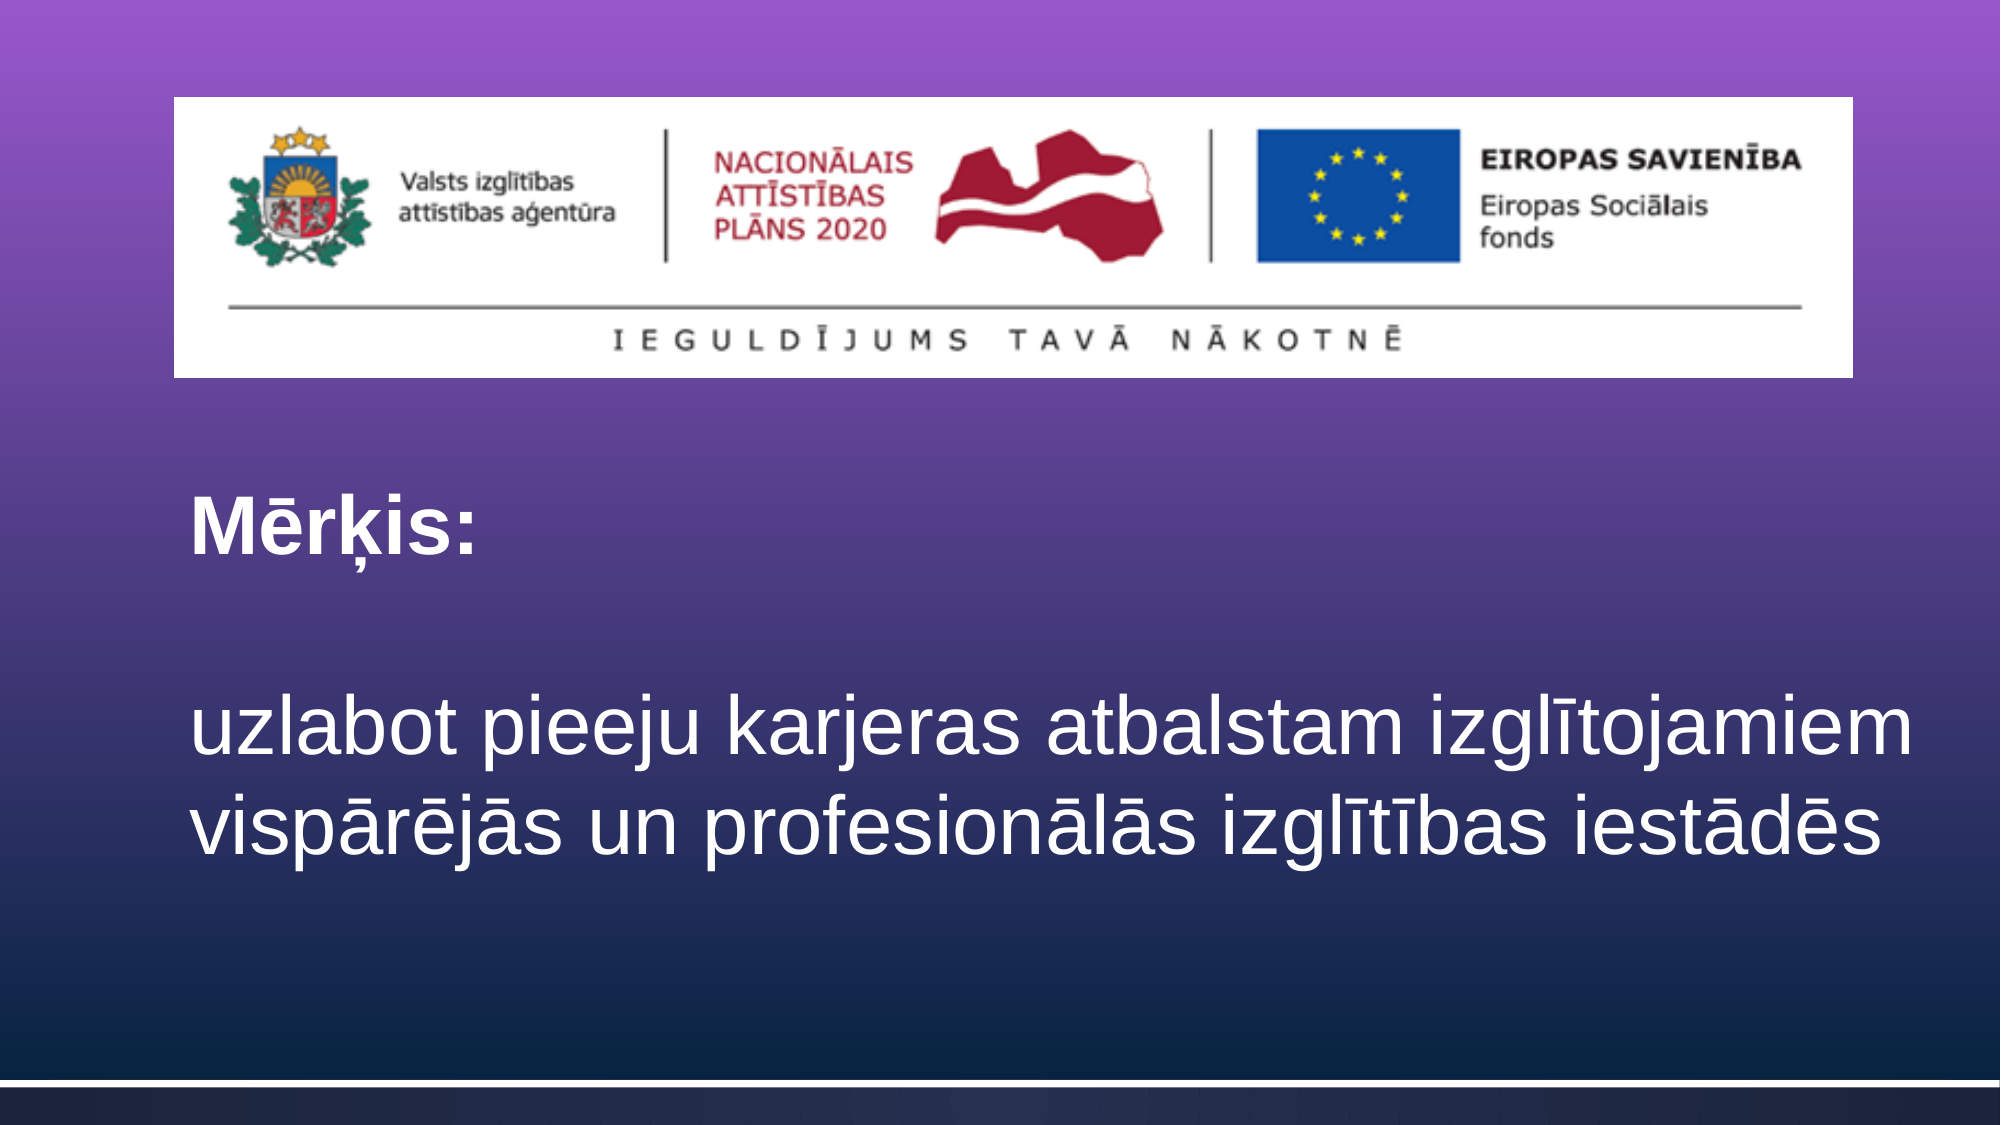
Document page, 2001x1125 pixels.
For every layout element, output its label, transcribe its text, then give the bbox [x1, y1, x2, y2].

picture [174, 97, 1853, 378]
text_box Mērķis: uzlabot pieeju karjeras atbalstam izglītojamiem vispārējās un profesionālās izglītības iestādēs [174, 463, 1943, 879]
